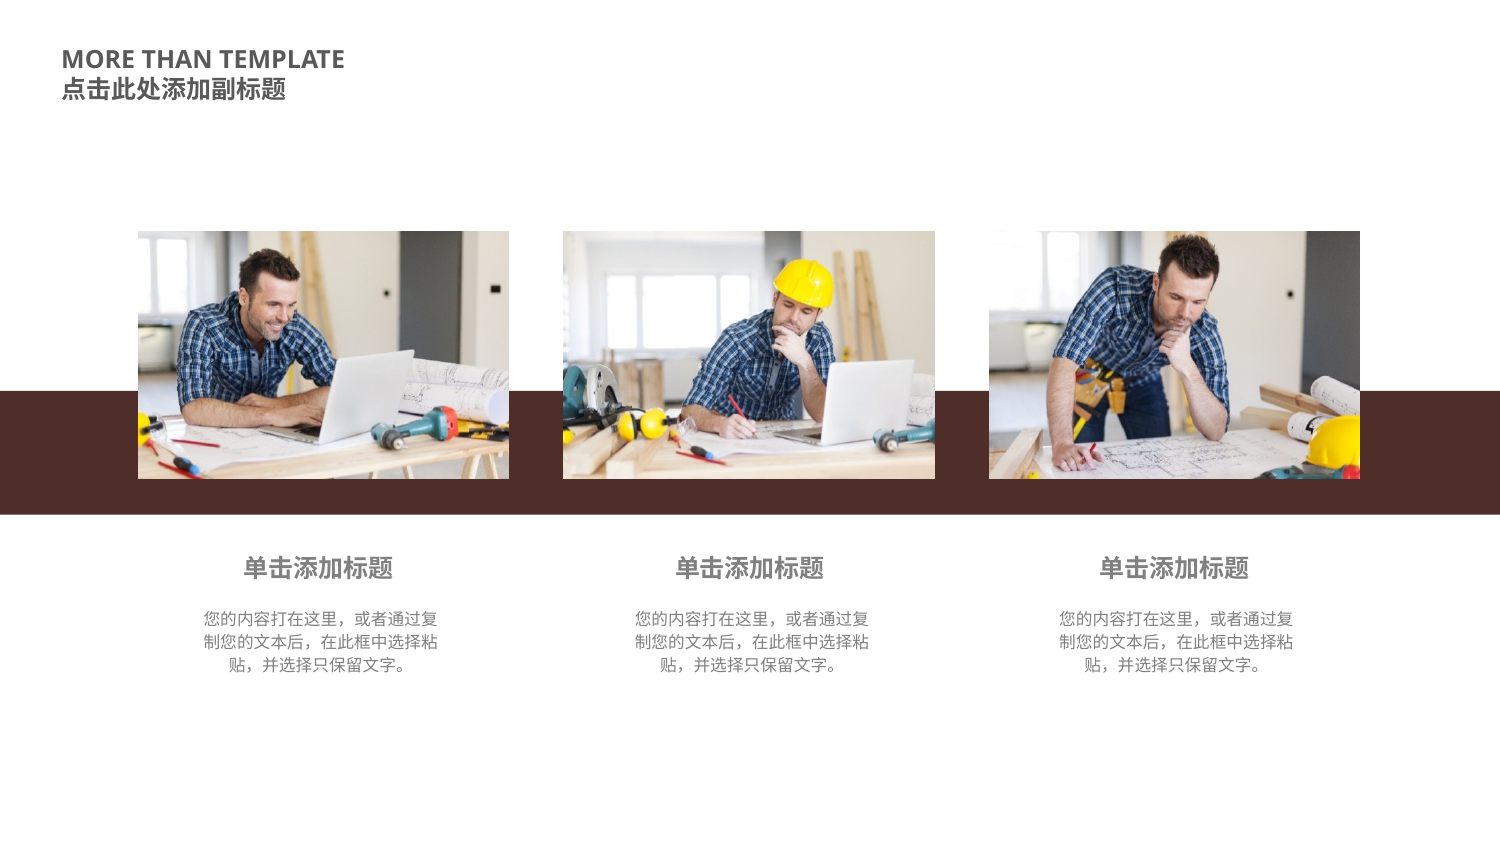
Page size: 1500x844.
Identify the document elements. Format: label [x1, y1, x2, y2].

picture [989, 231, 1360, 479]
text_box [616, 544, 888, 684]
text_box [1041, 544, 1312, 684]
picture [138, 231, 510, 479]
text_box [0, 389, 1500, 517]
picture [563, 231, 935, 479]
text_box [185, 544, 457, 684]
